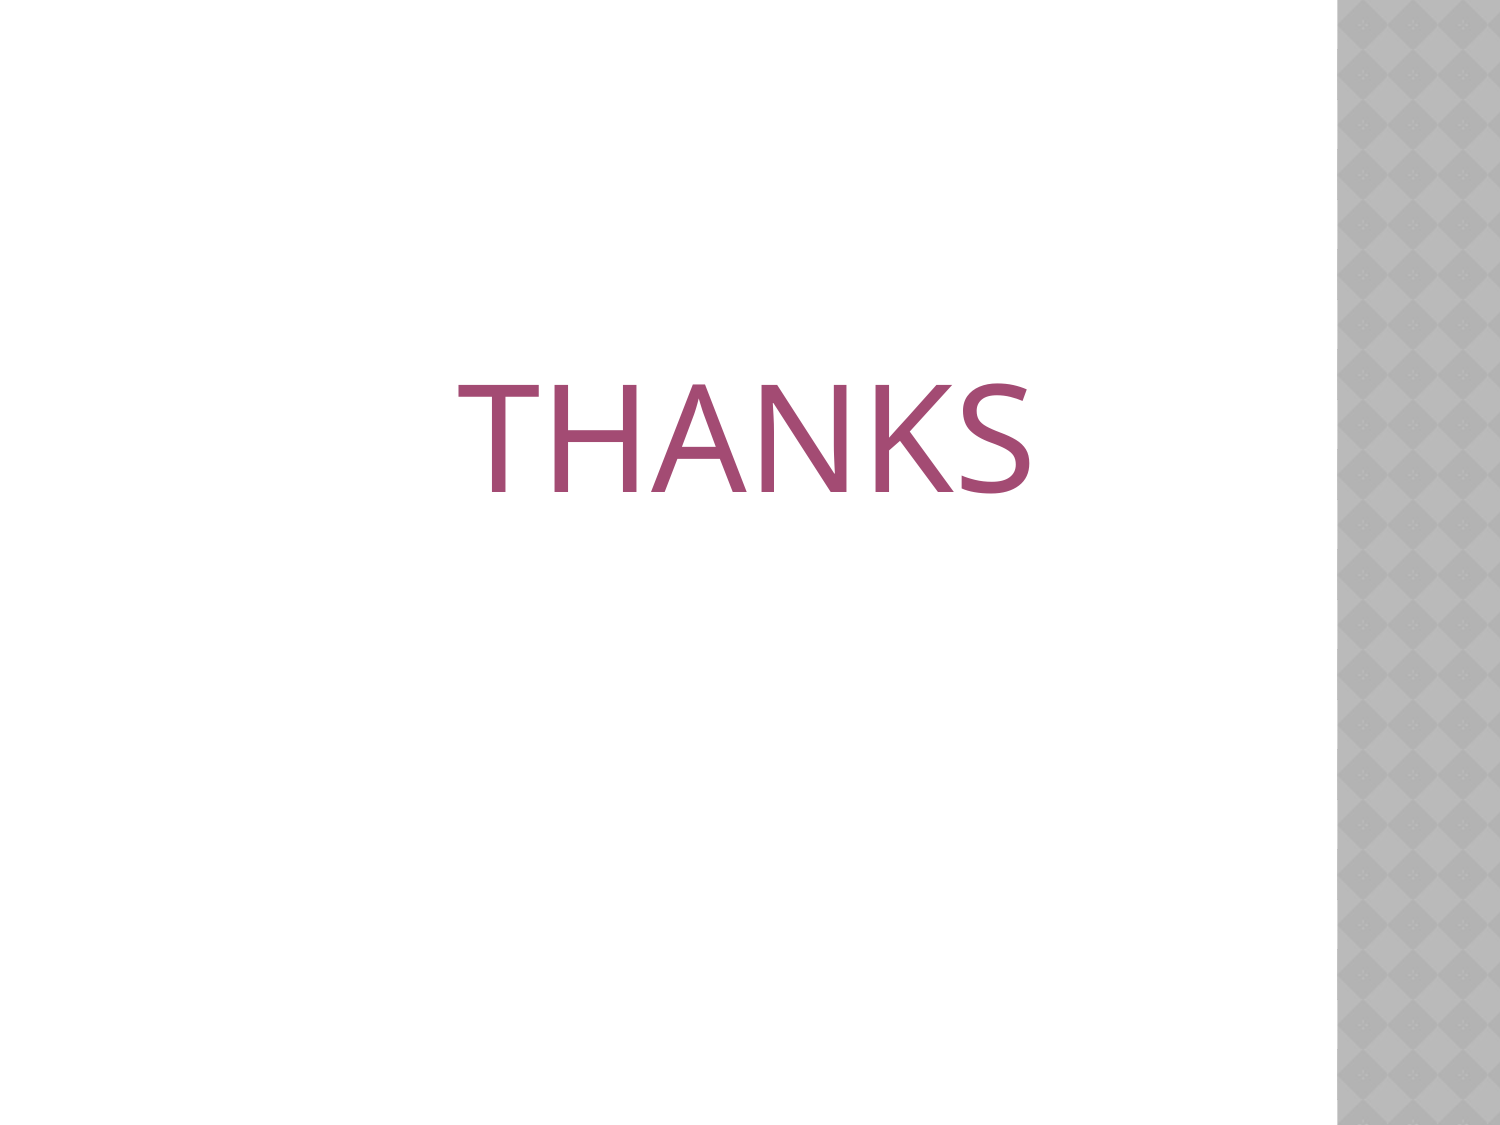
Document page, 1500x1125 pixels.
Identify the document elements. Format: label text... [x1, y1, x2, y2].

list THANKS [71, 335, 1422, 575]
